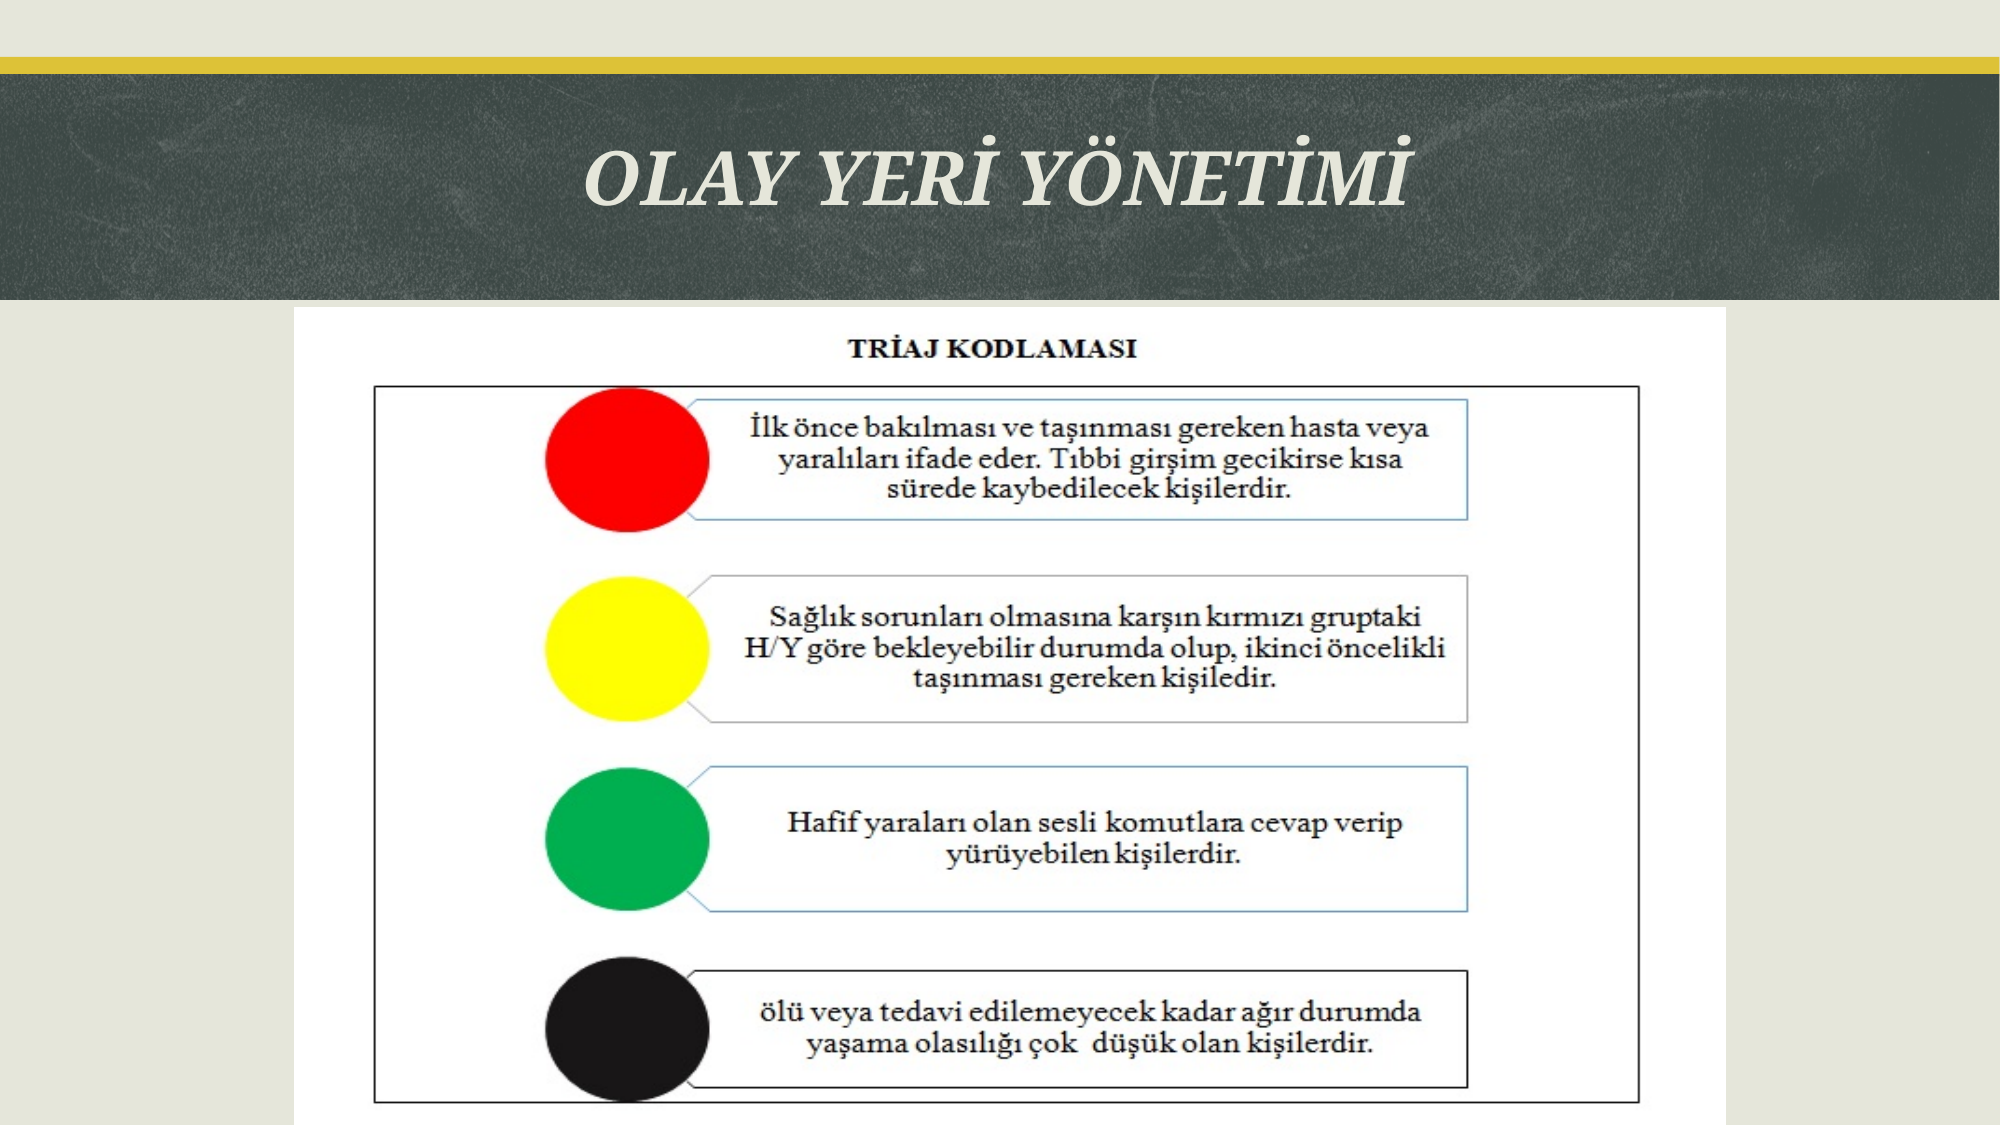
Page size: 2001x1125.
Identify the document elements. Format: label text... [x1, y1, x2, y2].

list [294, 307, 1726, 1125]
text_box OLAY YERİ YÖNETİMİ [566, 68, 1528, 292]
picture [0, 74, 2000, 300]
